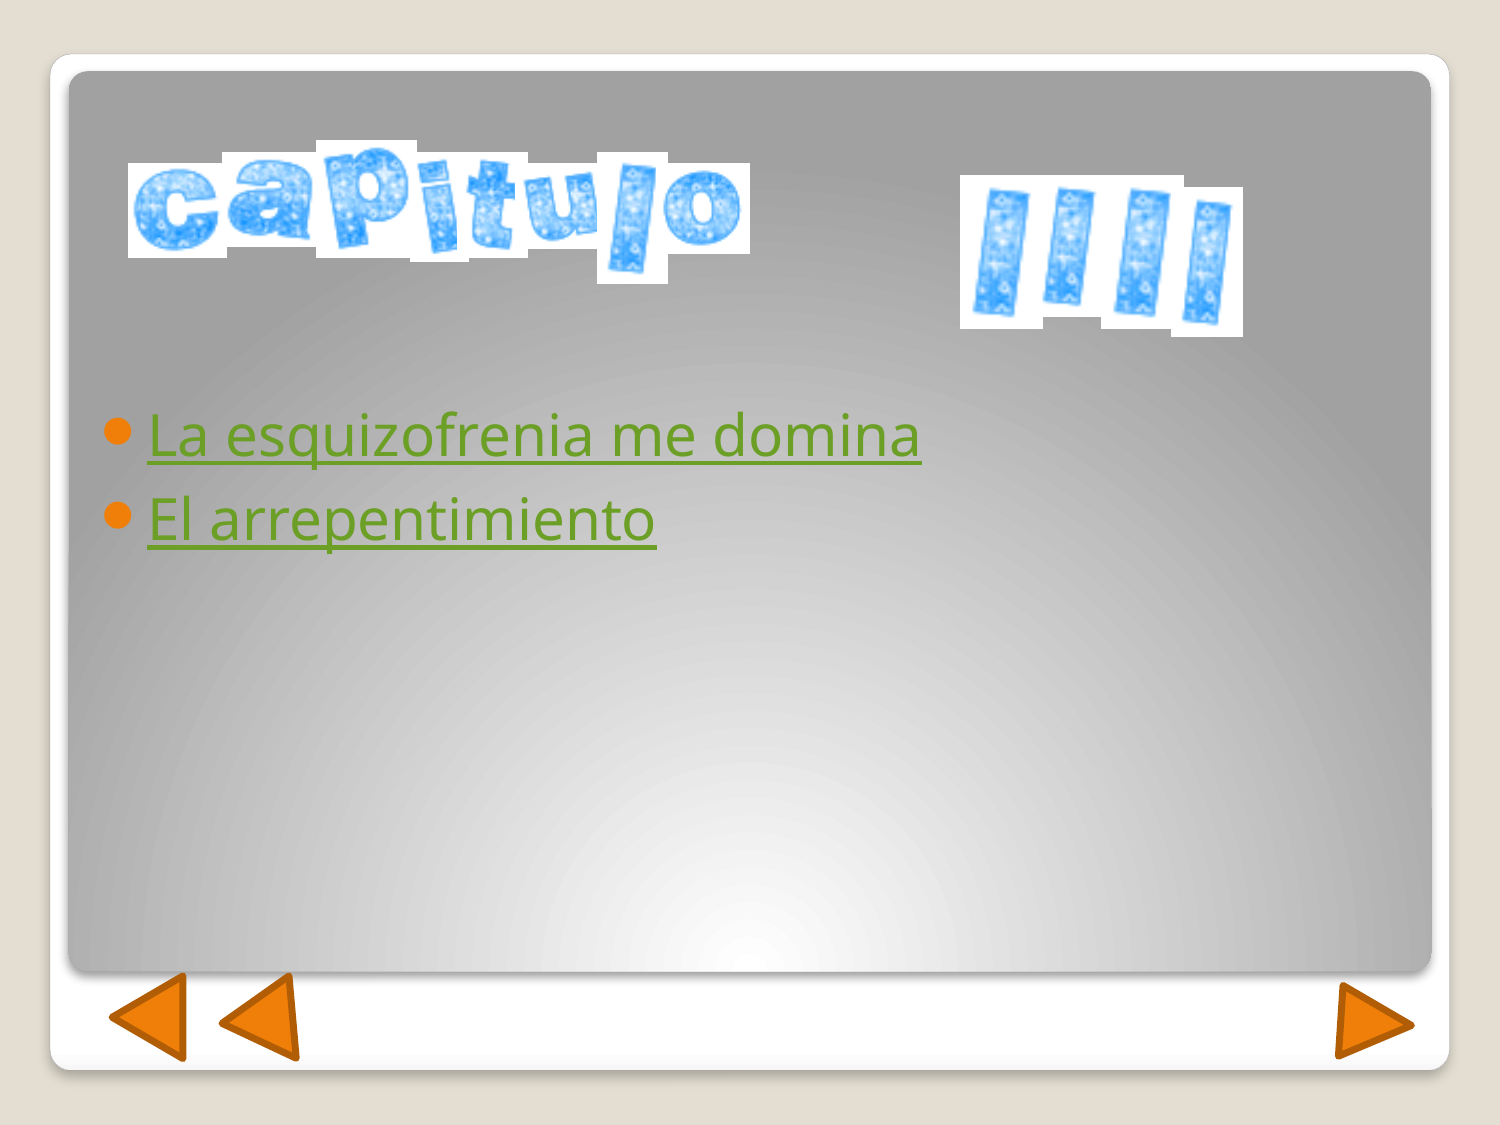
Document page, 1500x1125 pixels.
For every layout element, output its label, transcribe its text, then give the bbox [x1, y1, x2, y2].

picture [960, 175, 1243, 337]
list La esquizofrenia me domina El arrepentimiento [70, 82, 1413, 769]
picture [128, 140, 751, 284]
text_box [218, 972, 300, 1062]
text_box [1334, 982, 1415, 1060]
text_box [108, 972, 187, 1062]
